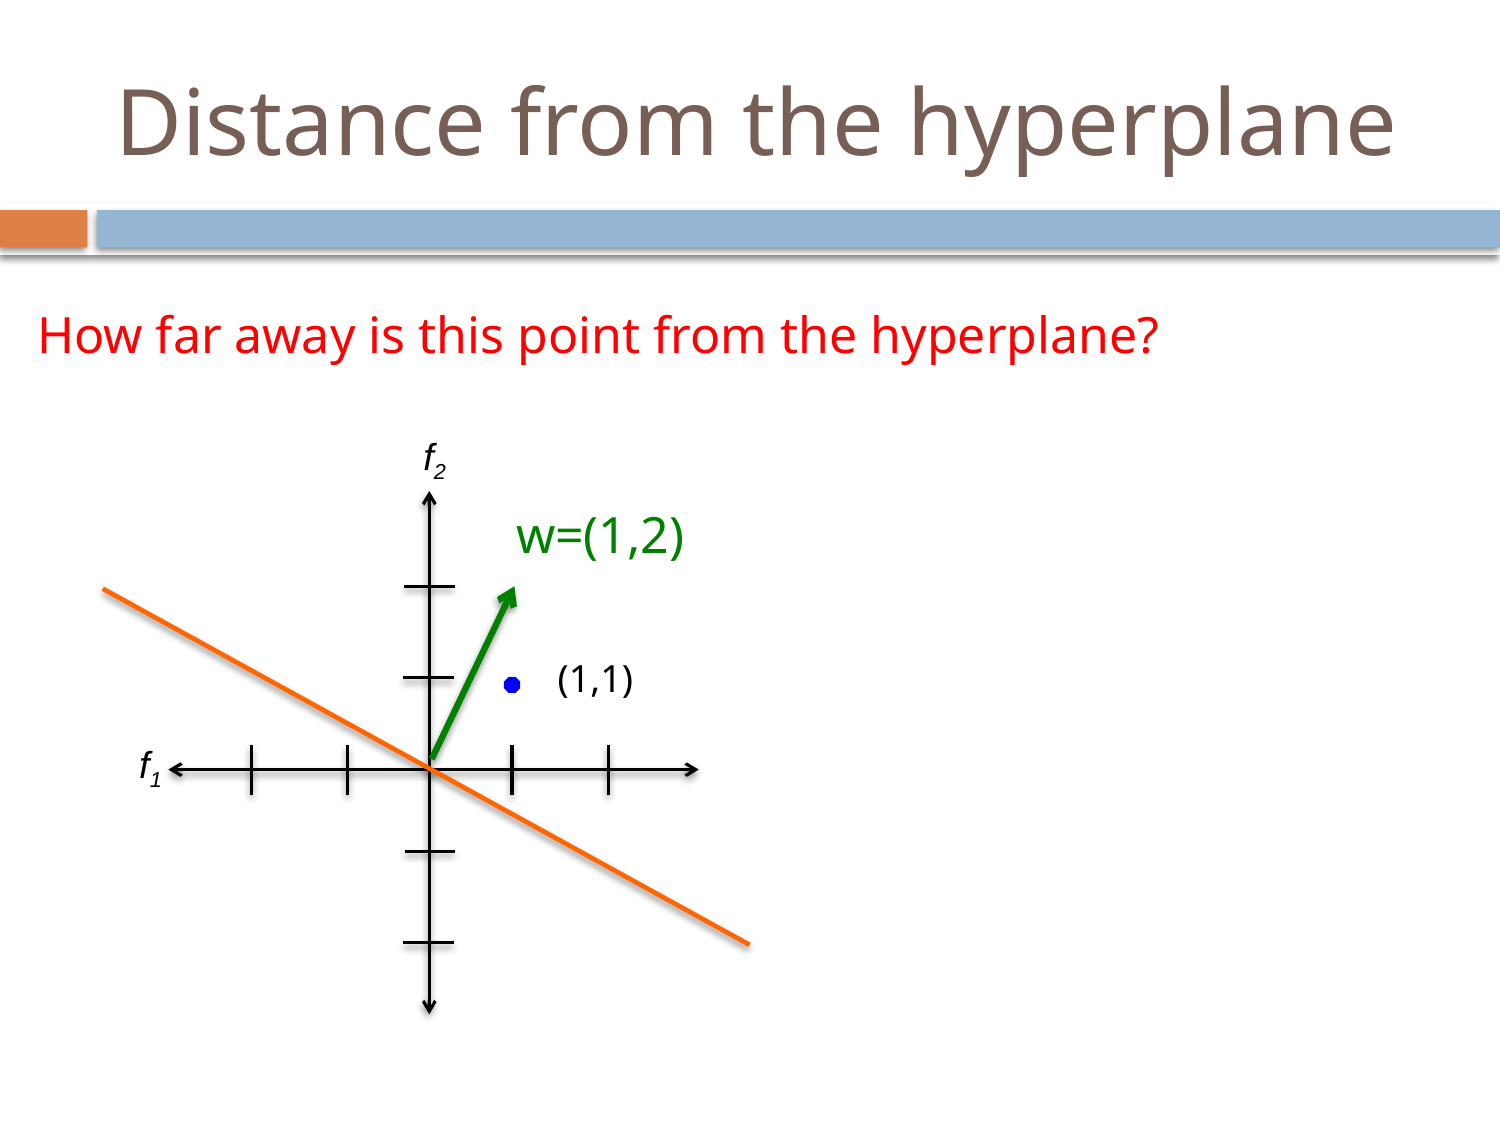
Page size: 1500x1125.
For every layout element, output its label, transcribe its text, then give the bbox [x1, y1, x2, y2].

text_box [102, 588, 750, 946]
title Distance from the hyperplane [100, 37, 1438, 200]
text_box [168, 955, 700, 1015]
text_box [168, 490, 700, 587]
text_box How far away is this point from the hyperplane? [22, 296, 1175, 371]
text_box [431, 585, 515, 760]
text_box f2 [408, 425, 461, 489]
